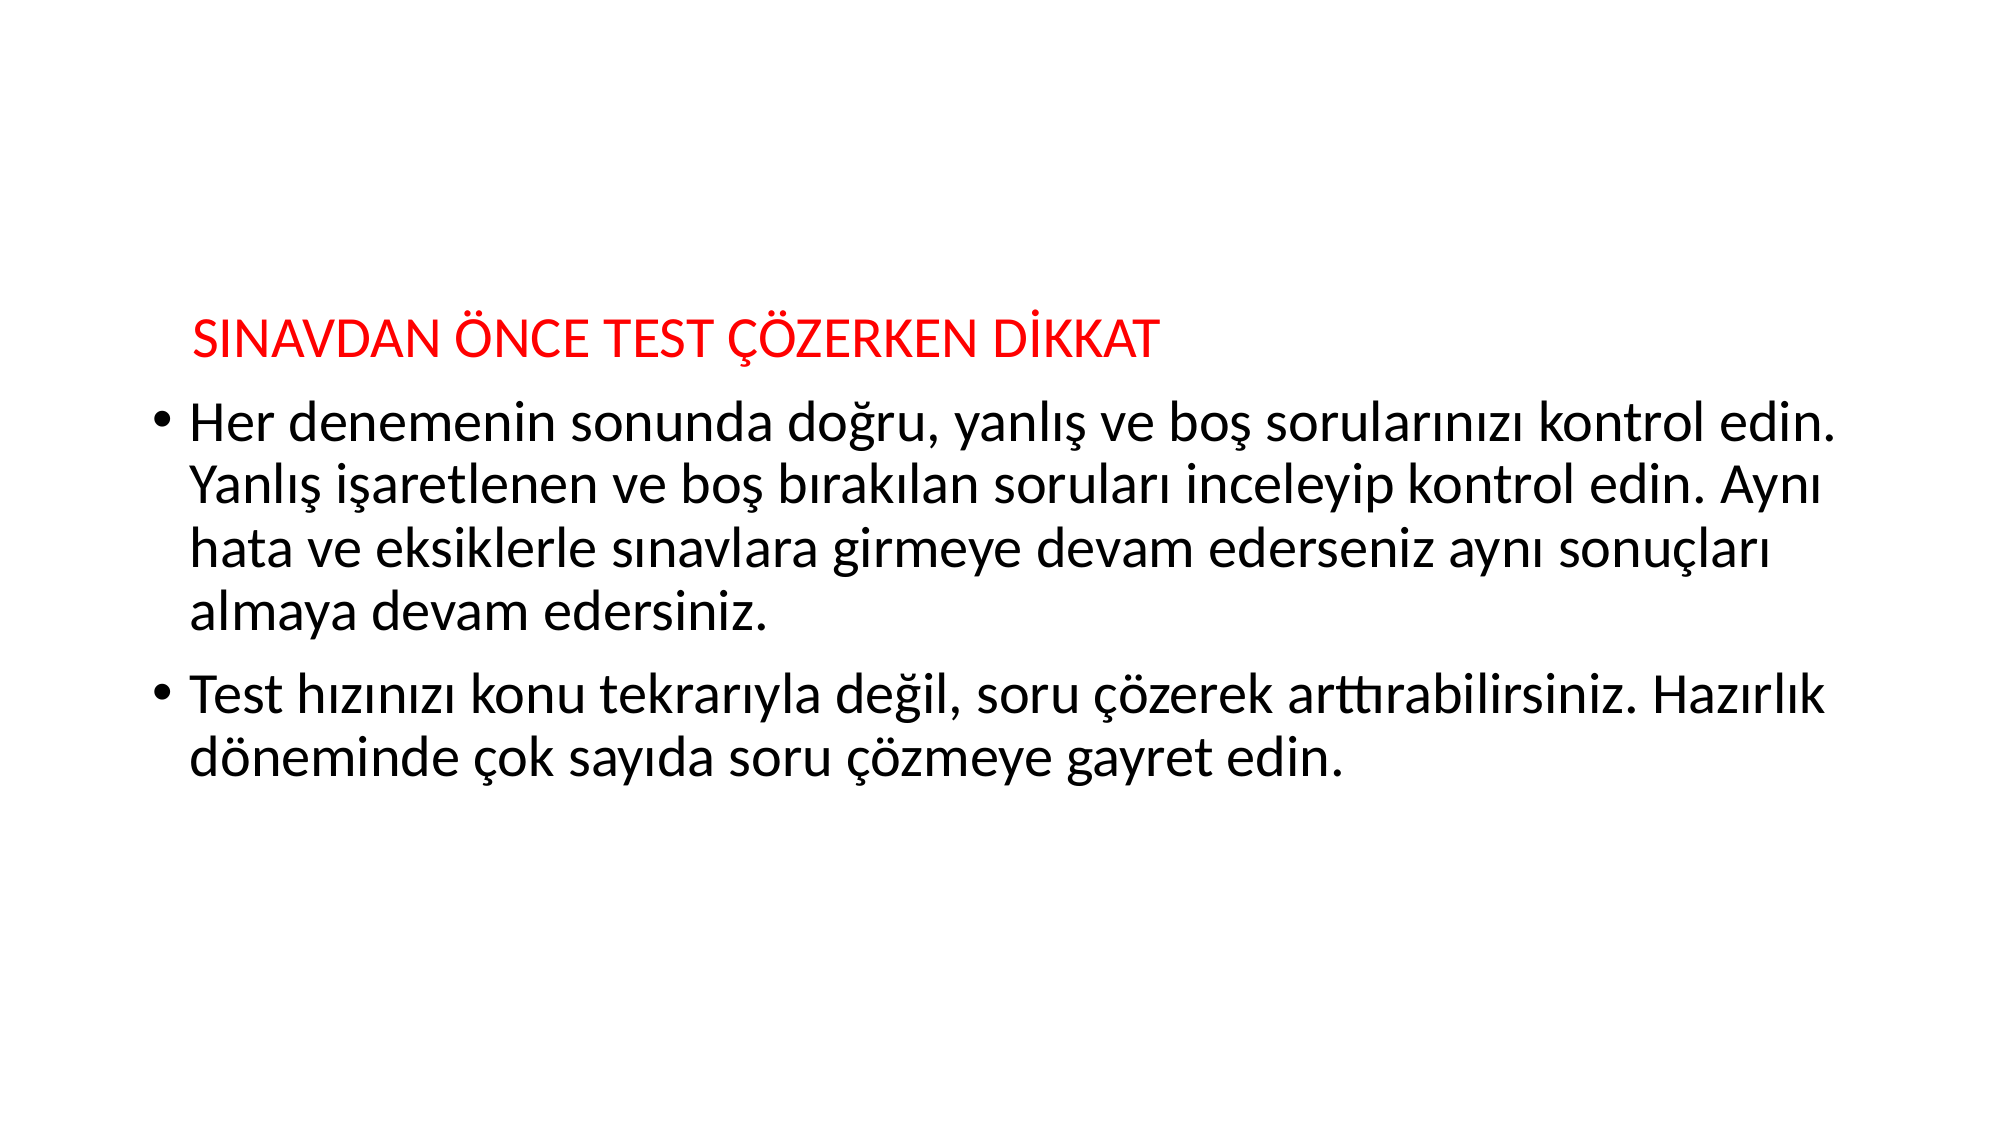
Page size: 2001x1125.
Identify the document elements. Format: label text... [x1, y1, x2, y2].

list SINAVDAN ÖNCE TEST ÇÖZERKEN DİKKAT Her denemenin sonunda doğru, yanlış ve boş sorularınızı kontrol edin. Yanlış işaretlenen ve boş bırakılan soruları inceleyip kontrol edin. Aynı hata ve eksiklerle sınavlara girmeye devam ederseniz aynı sonuçları almaya devam edersiniz. Test hızınızı konu tekrarıyla değil, soru çözerek arttırabilirsiniz. Hazırlık döneminde çok sayıda soru çözmeye gayret edin. [137, 299, 1863, 1014]
